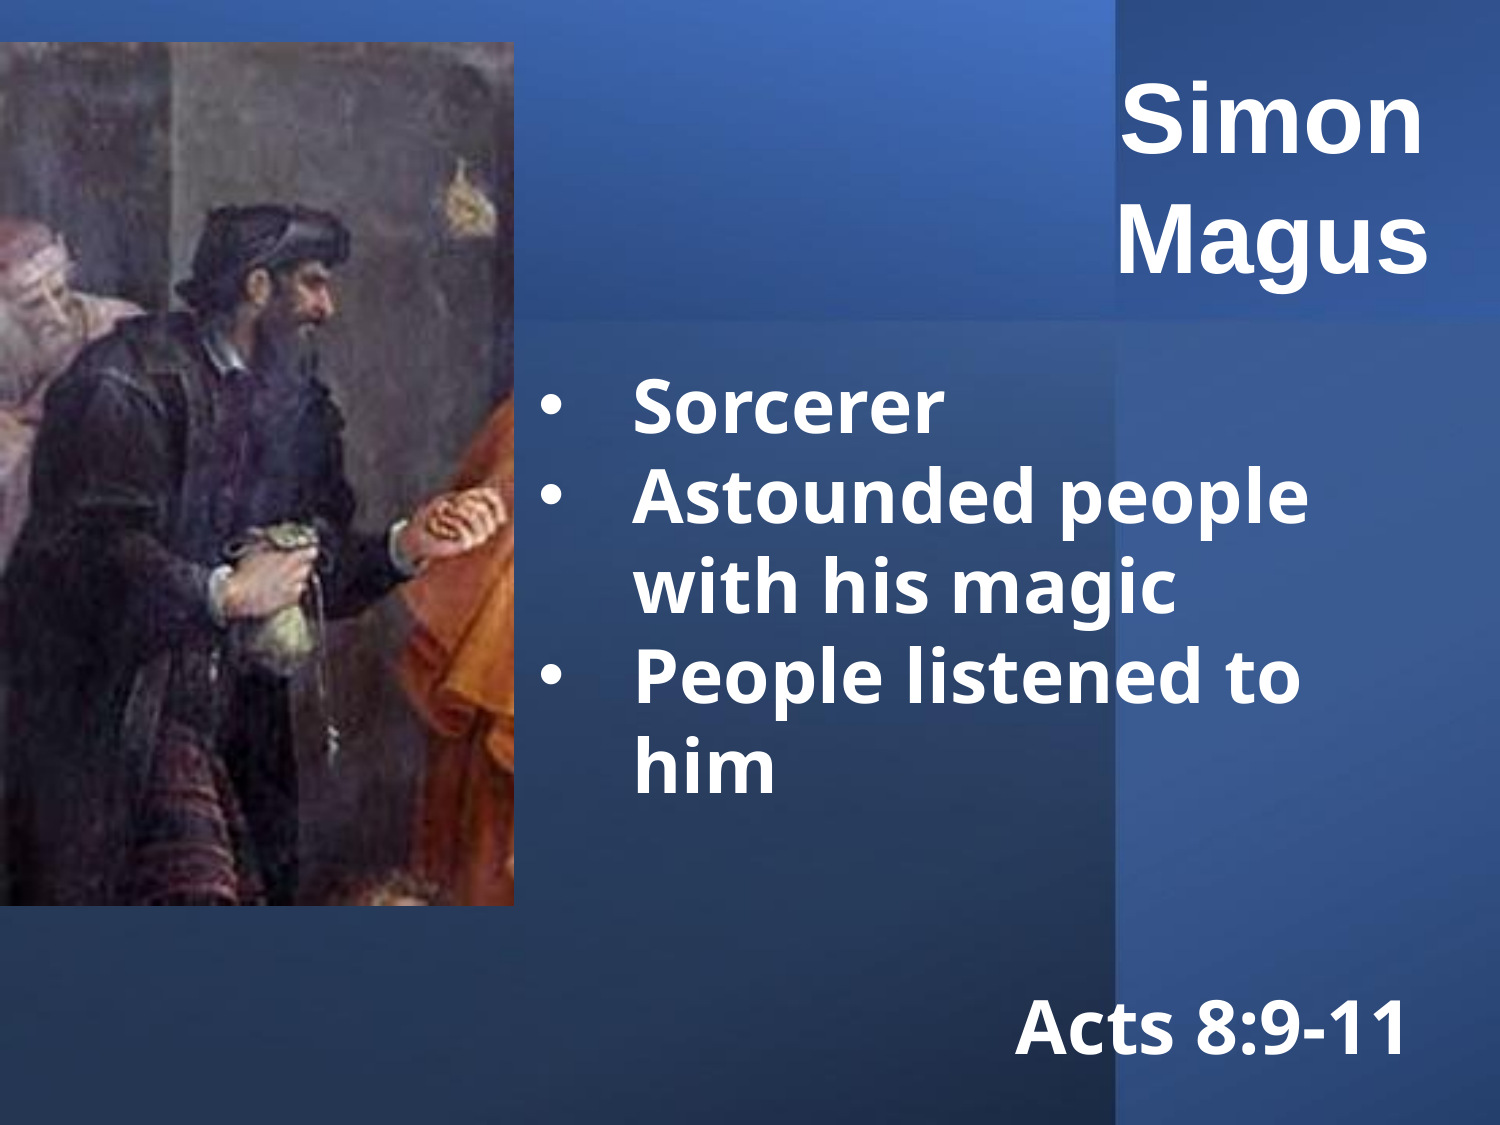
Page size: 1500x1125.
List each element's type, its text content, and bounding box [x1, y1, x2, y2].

text_box Simon Magus [1073, 46, 1473, 302]
picture [0, 0, 1500, 1125]
text_box Sorcerer Astounded people with his magic People listened to him [524, 351, 1473, 906]
text_box Acts 8:9-11 [913, 972, 1428, 1077]
